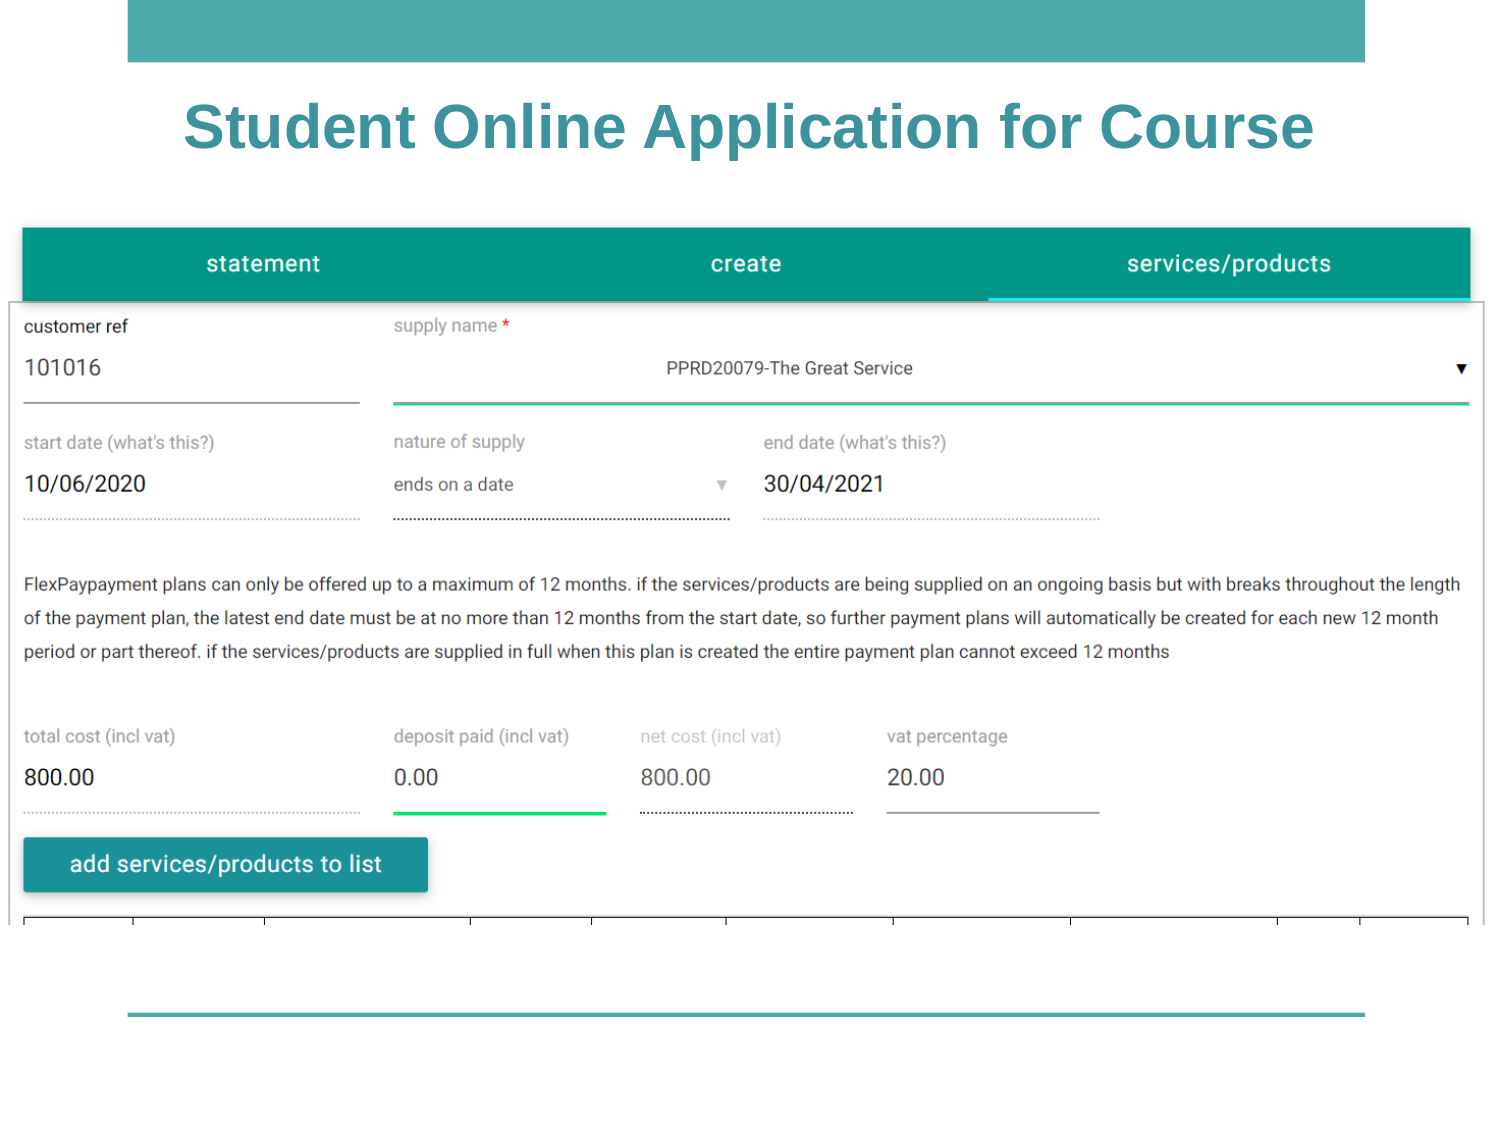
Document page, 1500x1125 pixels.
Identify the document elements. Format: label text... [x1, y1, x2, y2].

picture [0, 196, 1500, 926]
text_box Student Online Application for Course [129, 97, 1370, 157]
